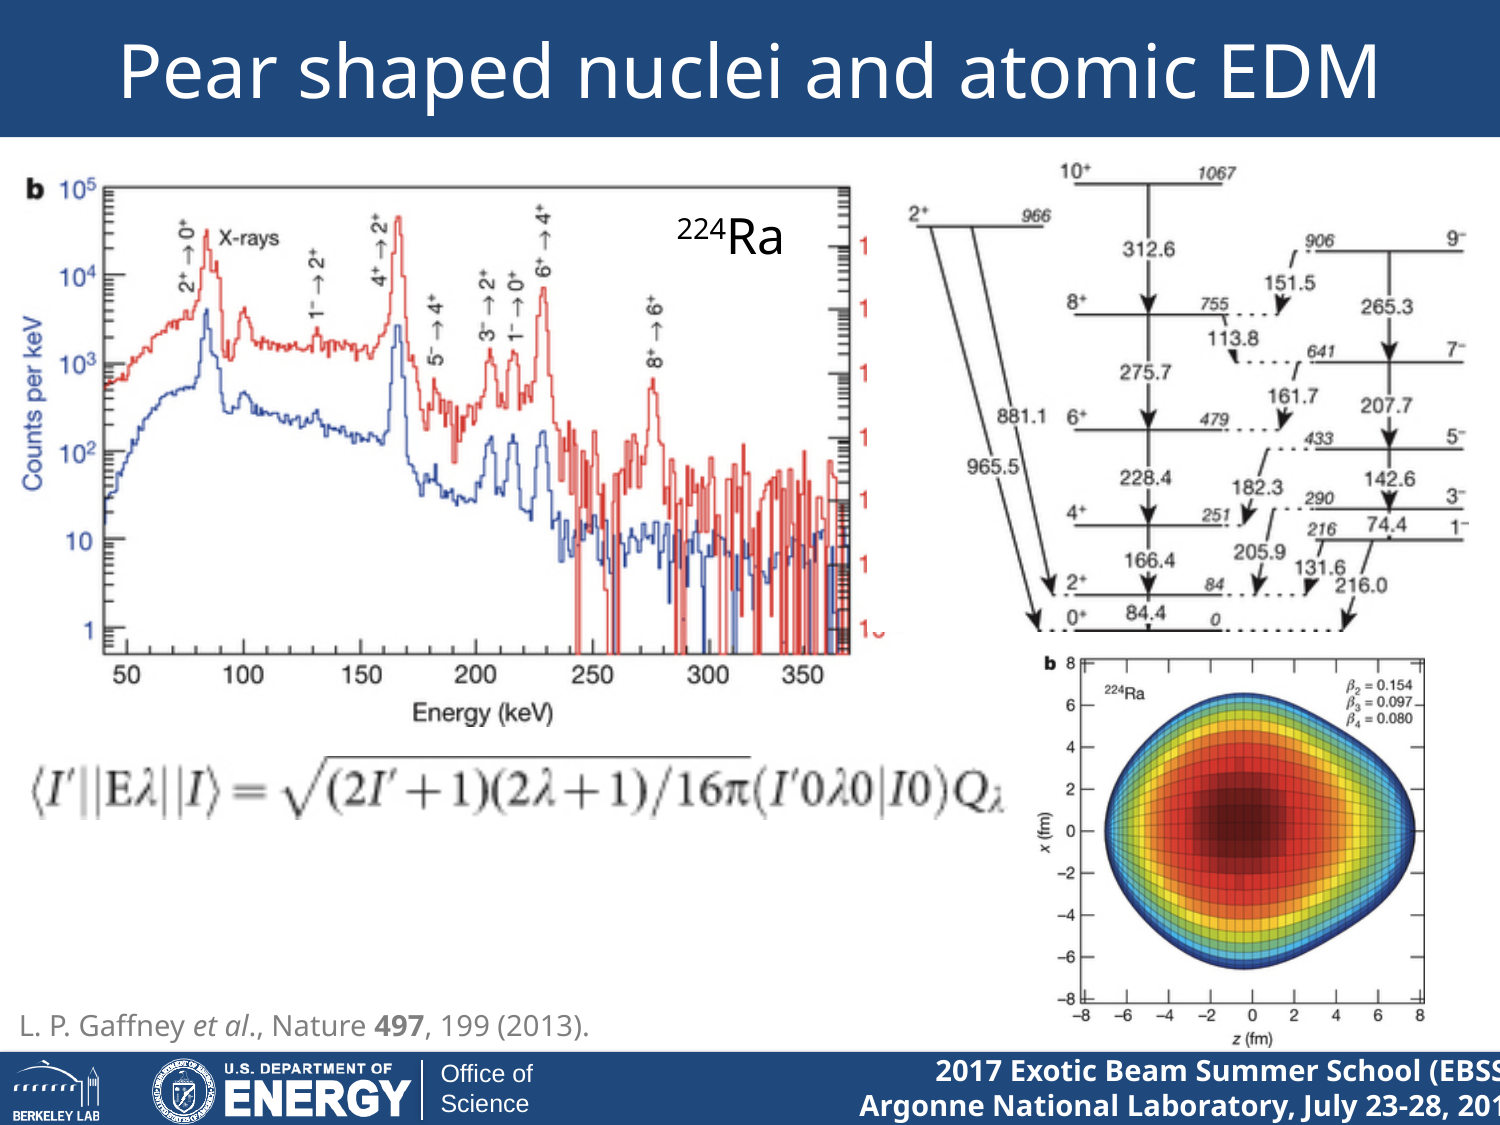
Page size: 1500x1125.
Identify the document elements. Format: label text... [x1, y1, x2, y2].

picture [31, 756, 1008, 821]
picture [19, 157, 1469, 728]
picture [1027, 654, 1426, 1048]
text_box L. P. Gaffney et al., Nature 497, 199 (2013). [4, 999, 605, 1050]
title Pear shaped nuclei and atomic EDM [75, 0, 1425, 138]
